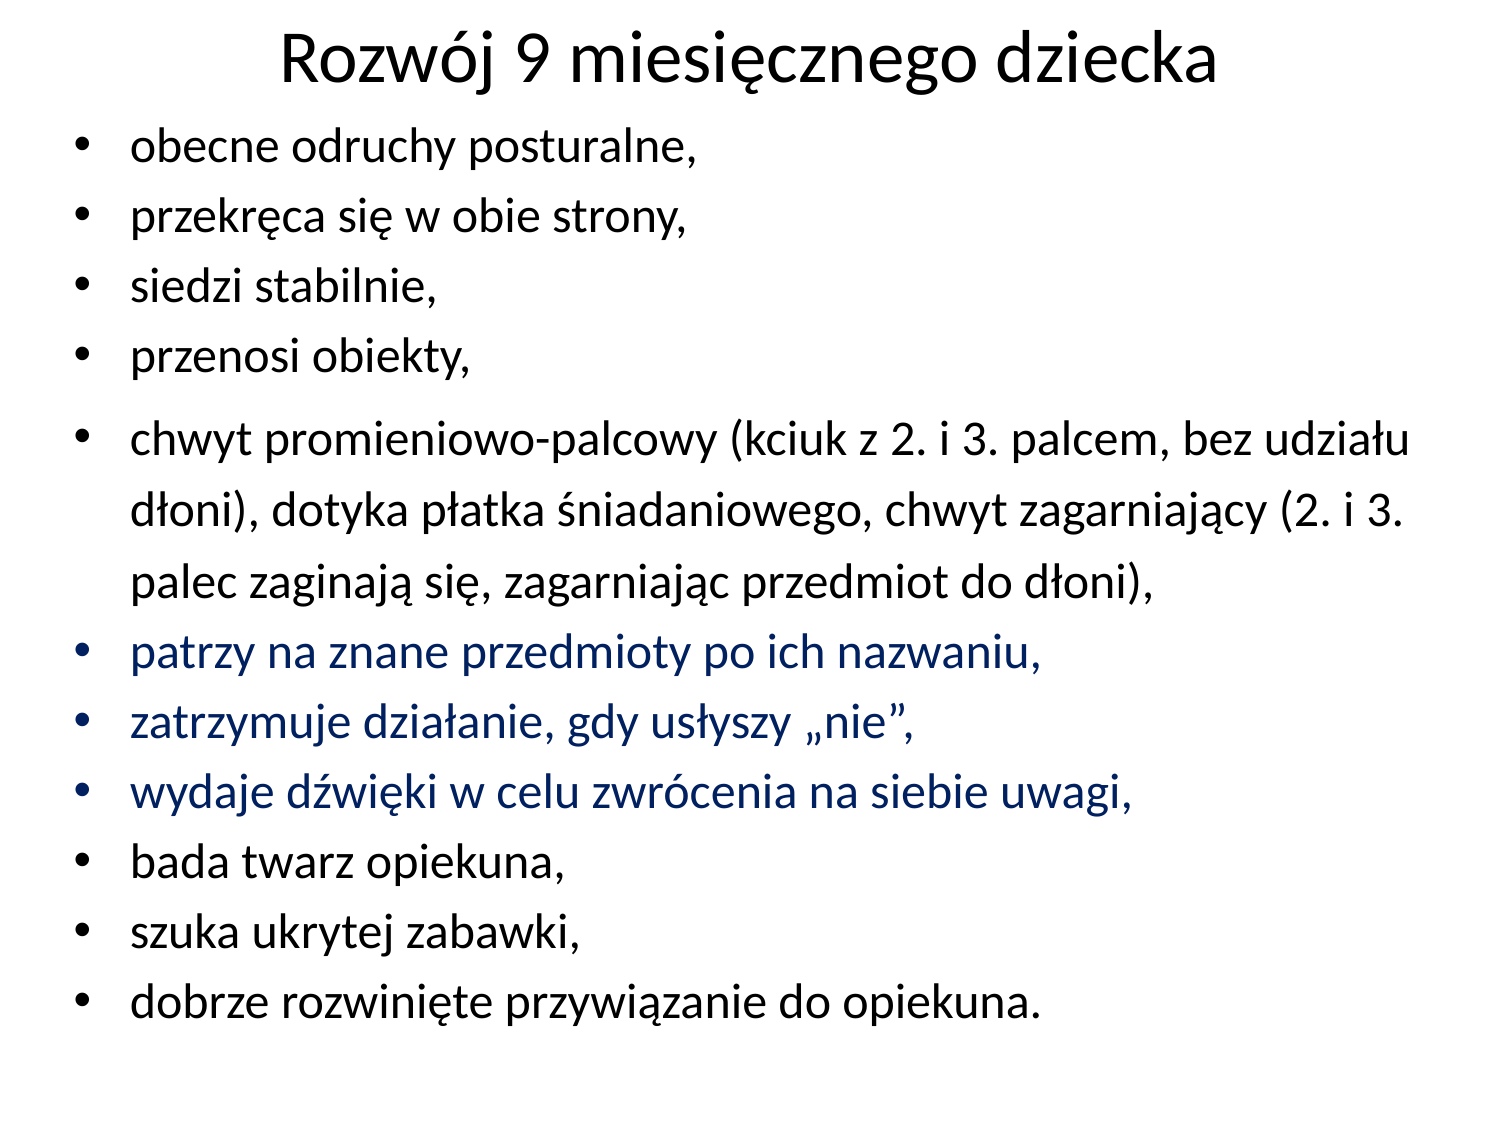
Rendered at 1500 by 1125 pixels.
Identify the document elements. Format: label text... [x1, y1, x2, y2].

title Rozwój 9 miesięcznego dziecka [75, 0, 1425, 105]
list obecne odruchy posturalne, przekręca się w obie strony, siedzi stabilnie, przenosi obiekty, chwyt promieniowo-palcowy (kciuk z 2. i 3. palcem, bez udziału dłoni), dotyka płatka śniadaniowego, chwyt zagarniający (2. i 3. palec zaginają się, zagarniając przedmiot do dłoni), patrzy na znane przedmioty po ich nazwaniu, zatrzymuje działanie, gdy usłyszy „nie”, wydaje dźwięki w celu zwrócenia na siebie uwagi, bada twarz opiekuna, szuka ukrytej zabawki, dobrze rozwinięte przywiązanie do opiekuna. [58, 105, 1500, 1125]
